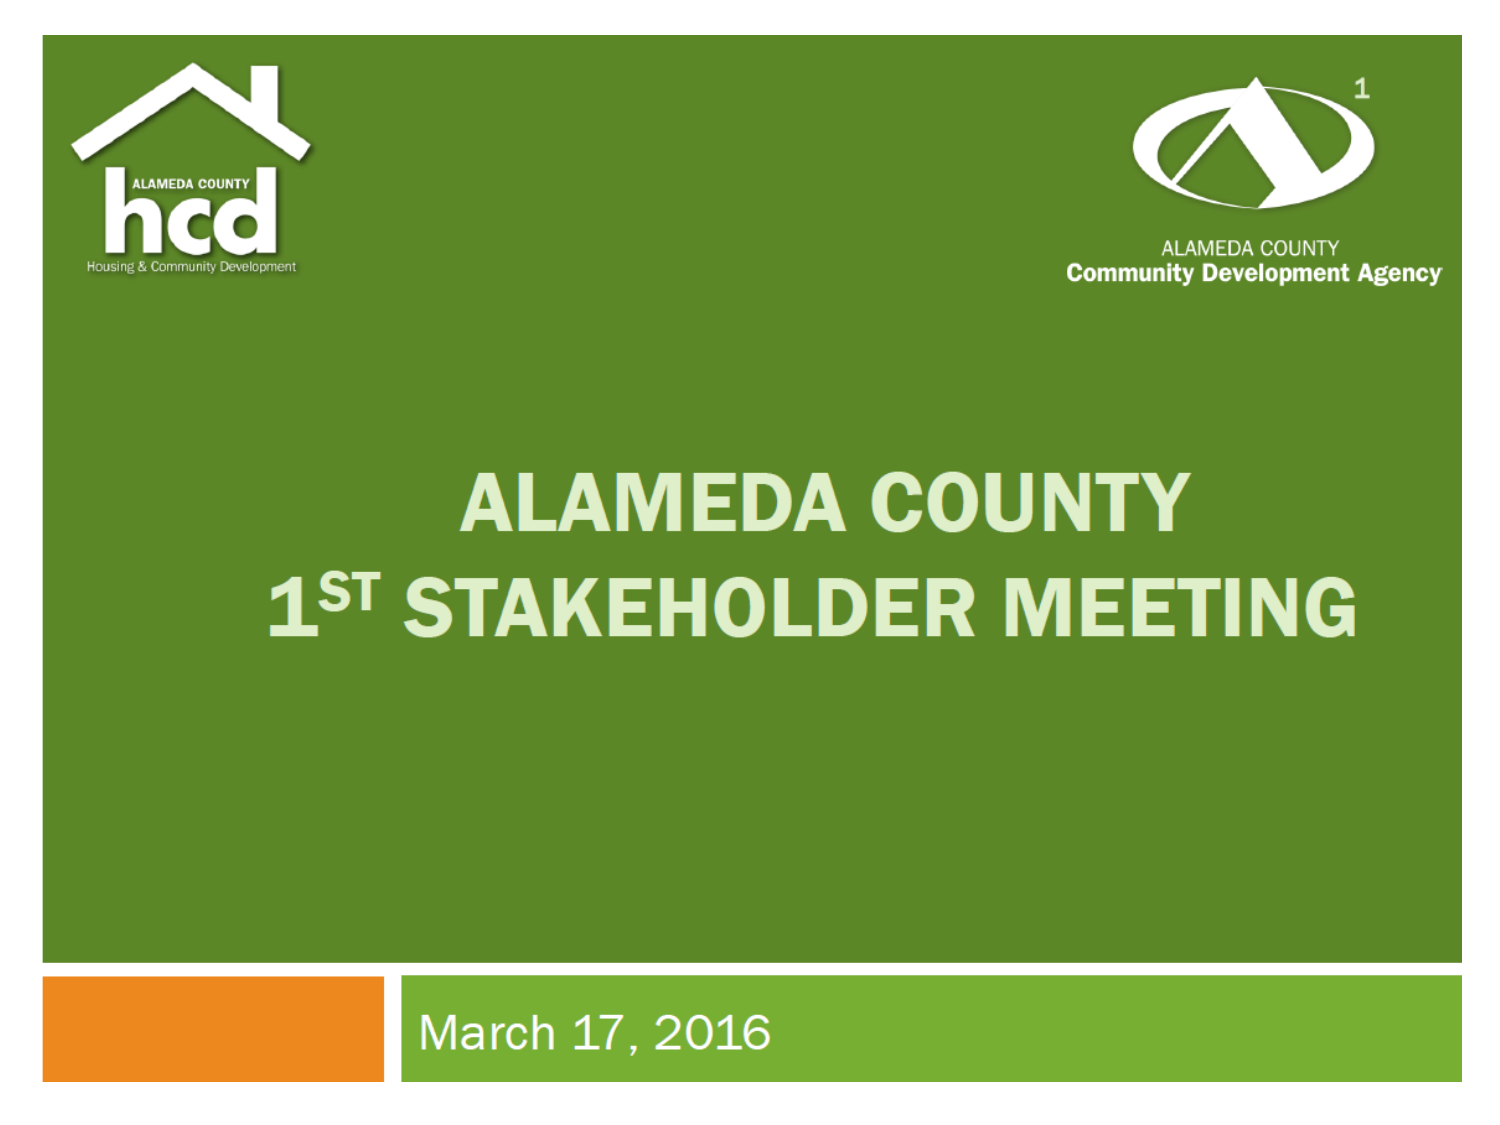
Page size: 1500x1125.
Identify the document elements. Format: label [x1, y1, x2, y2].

picture [42, 35, 1463, 1082]
